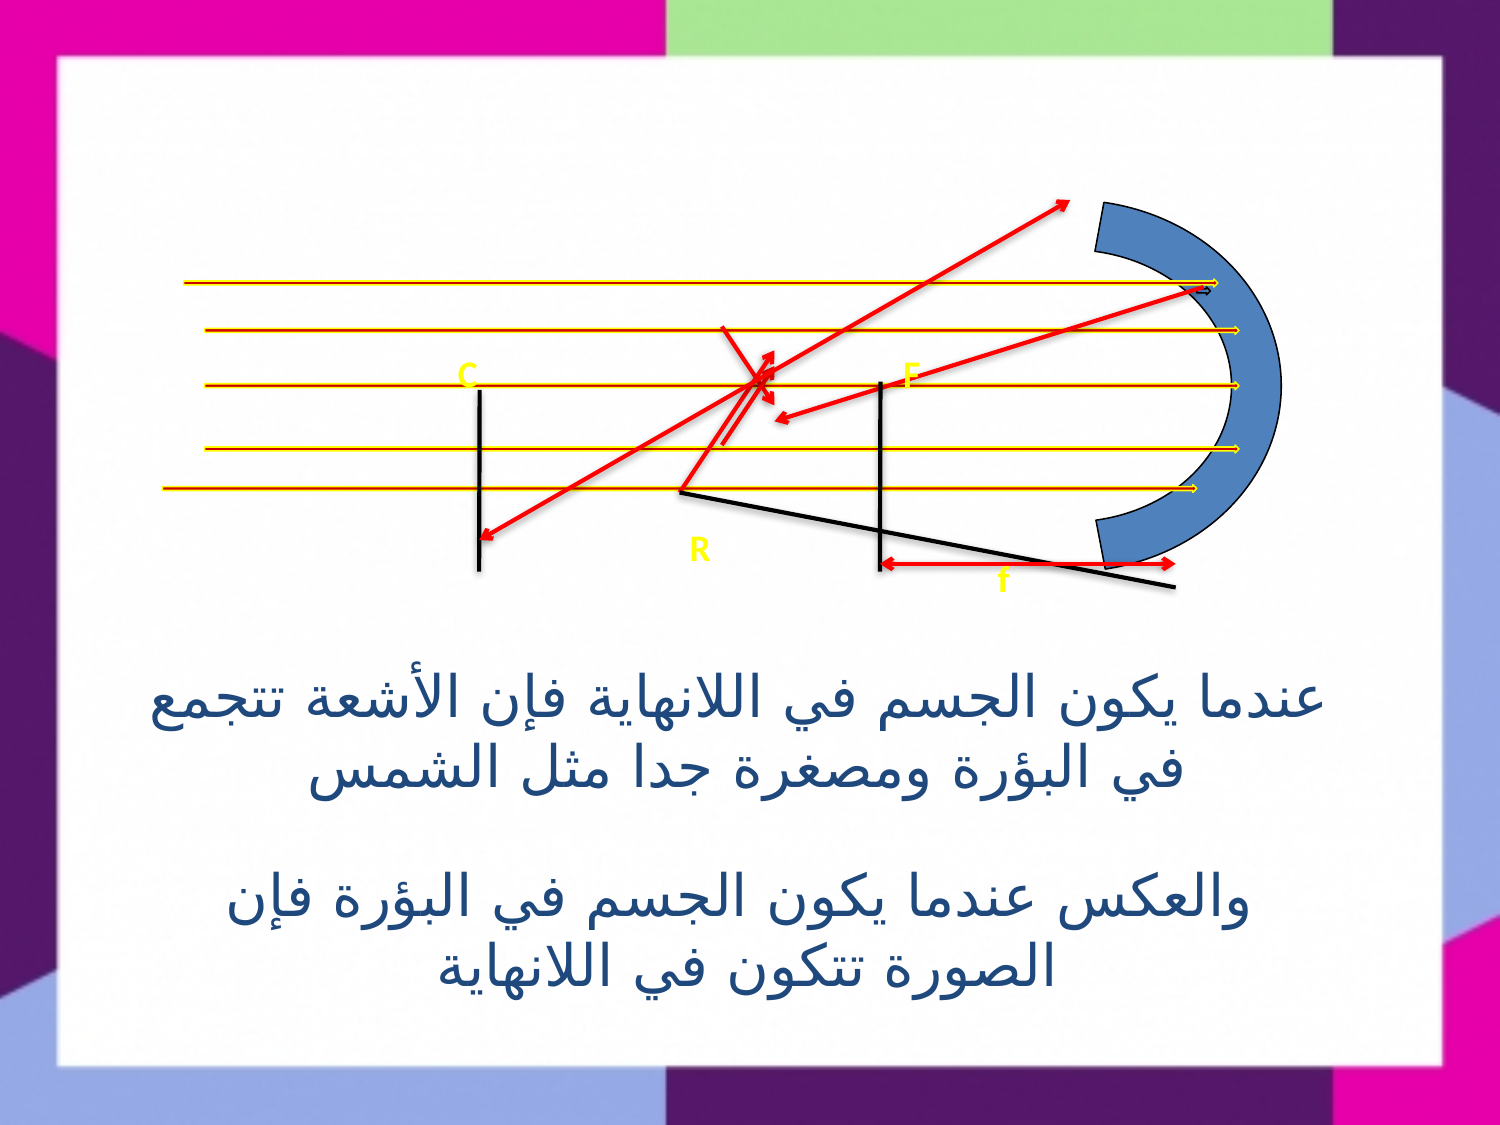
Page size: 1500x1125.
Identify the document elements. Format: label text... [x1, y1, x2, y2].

picture [0, 0, 1500, 1125]
text_box عندما يكون الجسم في اللانهاية فإن الأشعة تتجمع في البؤرة ومصغرة جدا مثل الشمس [117, 652, 1378, 807]
text_box والعكس عندما يكون الجسم في البؤرة فإن الصورة تتكون في اللانهاية [140, 851, 1354, 1006]
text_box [162, 199, 1282, 589]
